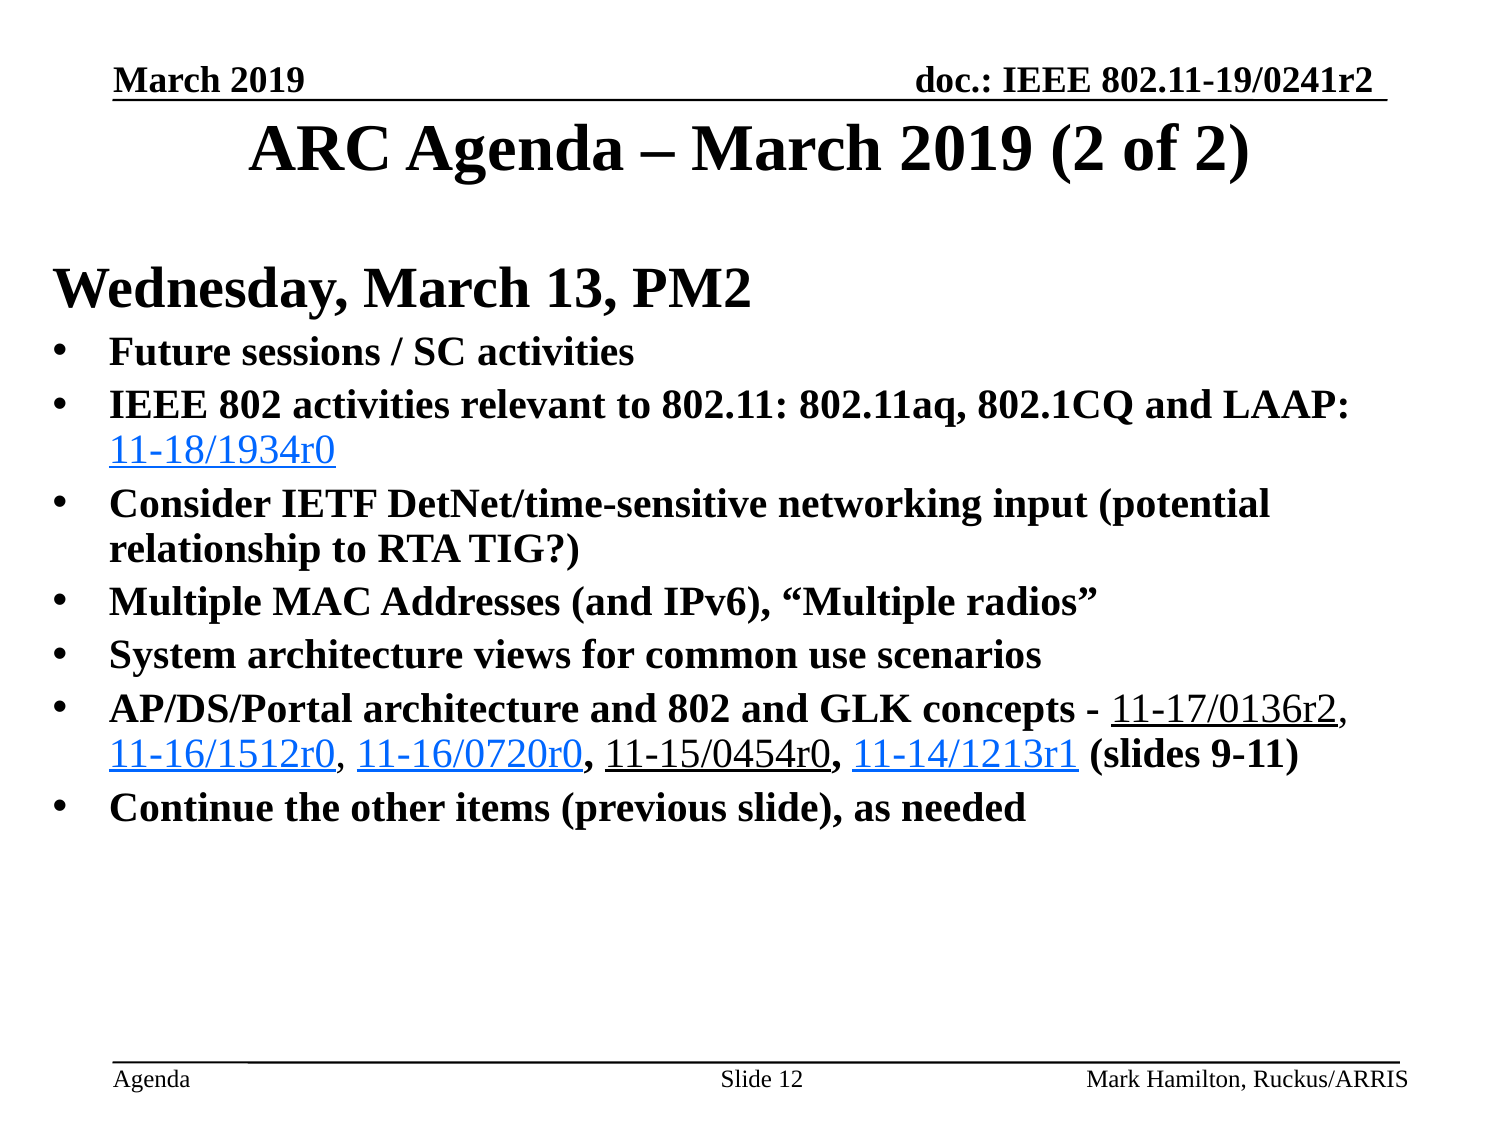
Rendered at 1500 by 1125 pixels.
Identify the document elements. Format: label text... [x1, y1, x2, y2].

title ARC Agenda – March 2019 (2 of 2) [112, 99, 1388, 188]
list Wednesday, March 13, PM2 Future sessions / SC activities IEEE 802 activities relevant to 802.11: 802.11aq, 802.1CQ and LAAP: 11-18/1934r0 Consider IETF DetNet/time-sensitive networking input (potential relationship to RTA TIG?) Multiple MAC Addresses (and IPv6), “Multiple radios” System architecture views for common use scenarios AP/DS/Portal architecture and 802 and GLK concepts - 11-17/0136r2, 11-16/1512r0, 11-16/0720r0, 11-15/0454r0, 11-14/1213r1 (slides 9-11) Continue the other items (previous slide), as needed [37, 249, 1450, 1075]
